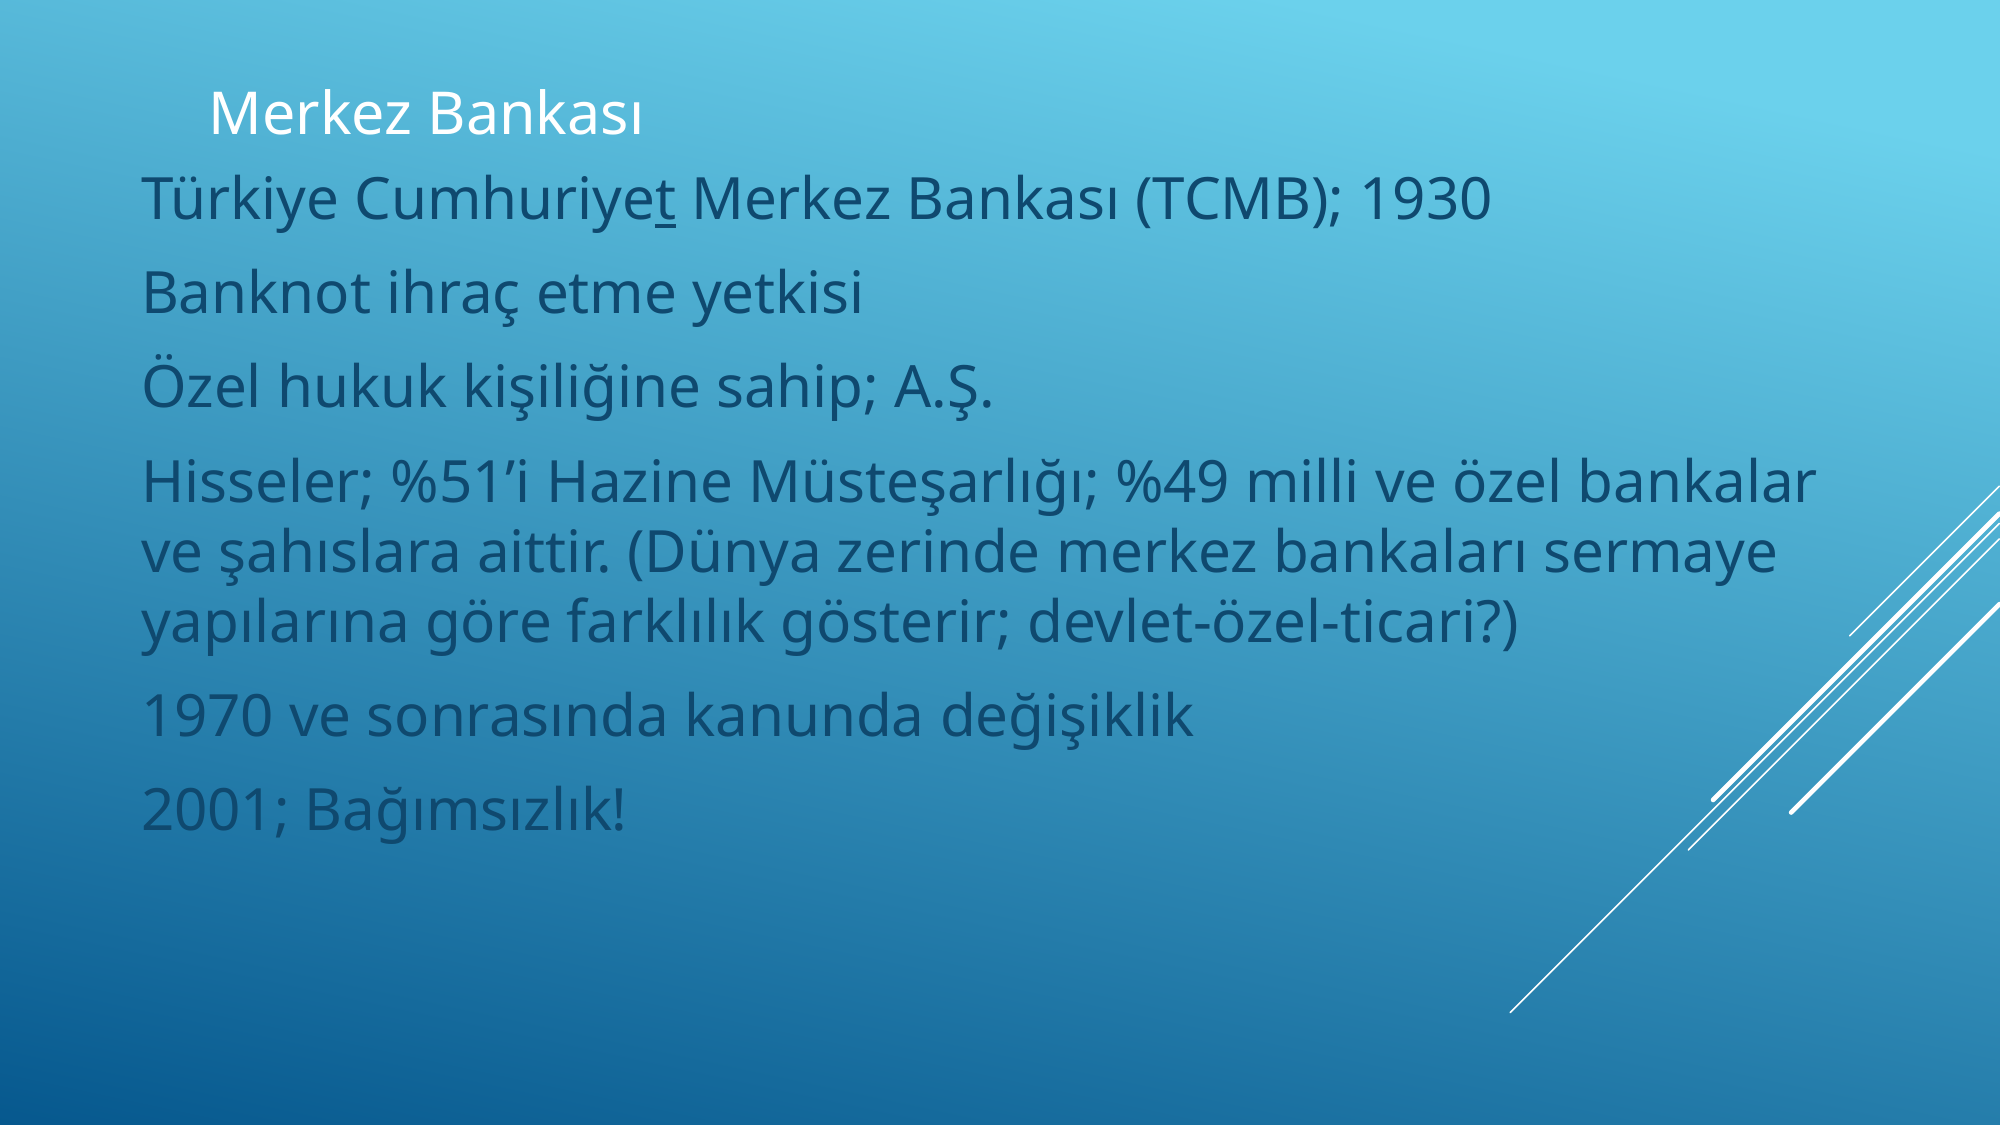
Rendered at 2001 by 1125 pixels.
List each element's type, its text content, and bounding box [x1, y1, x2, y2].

list Türkiye Cumhuriyet Merkez Bankası (TCMB); 1930 Banknot ihraç etme yetkisi Özel hukuk kişiliğine sahip; A.Ş. Hisseler; %51’i Hazine Müsteşarlığı; %49 milli ve özel bankalar ve şahıslara aittir. (Dünya zerinde merkez bankaları sermaye yapılarına göre farklılık gösterir; devlet-özel-ticari?) 1970 ve sonrasında kanunda değişiklik 2001; Bağımsızlık! [126, 153, 1859, 1034]
title Merkez Bankası [178, 67, 1579, 153]
